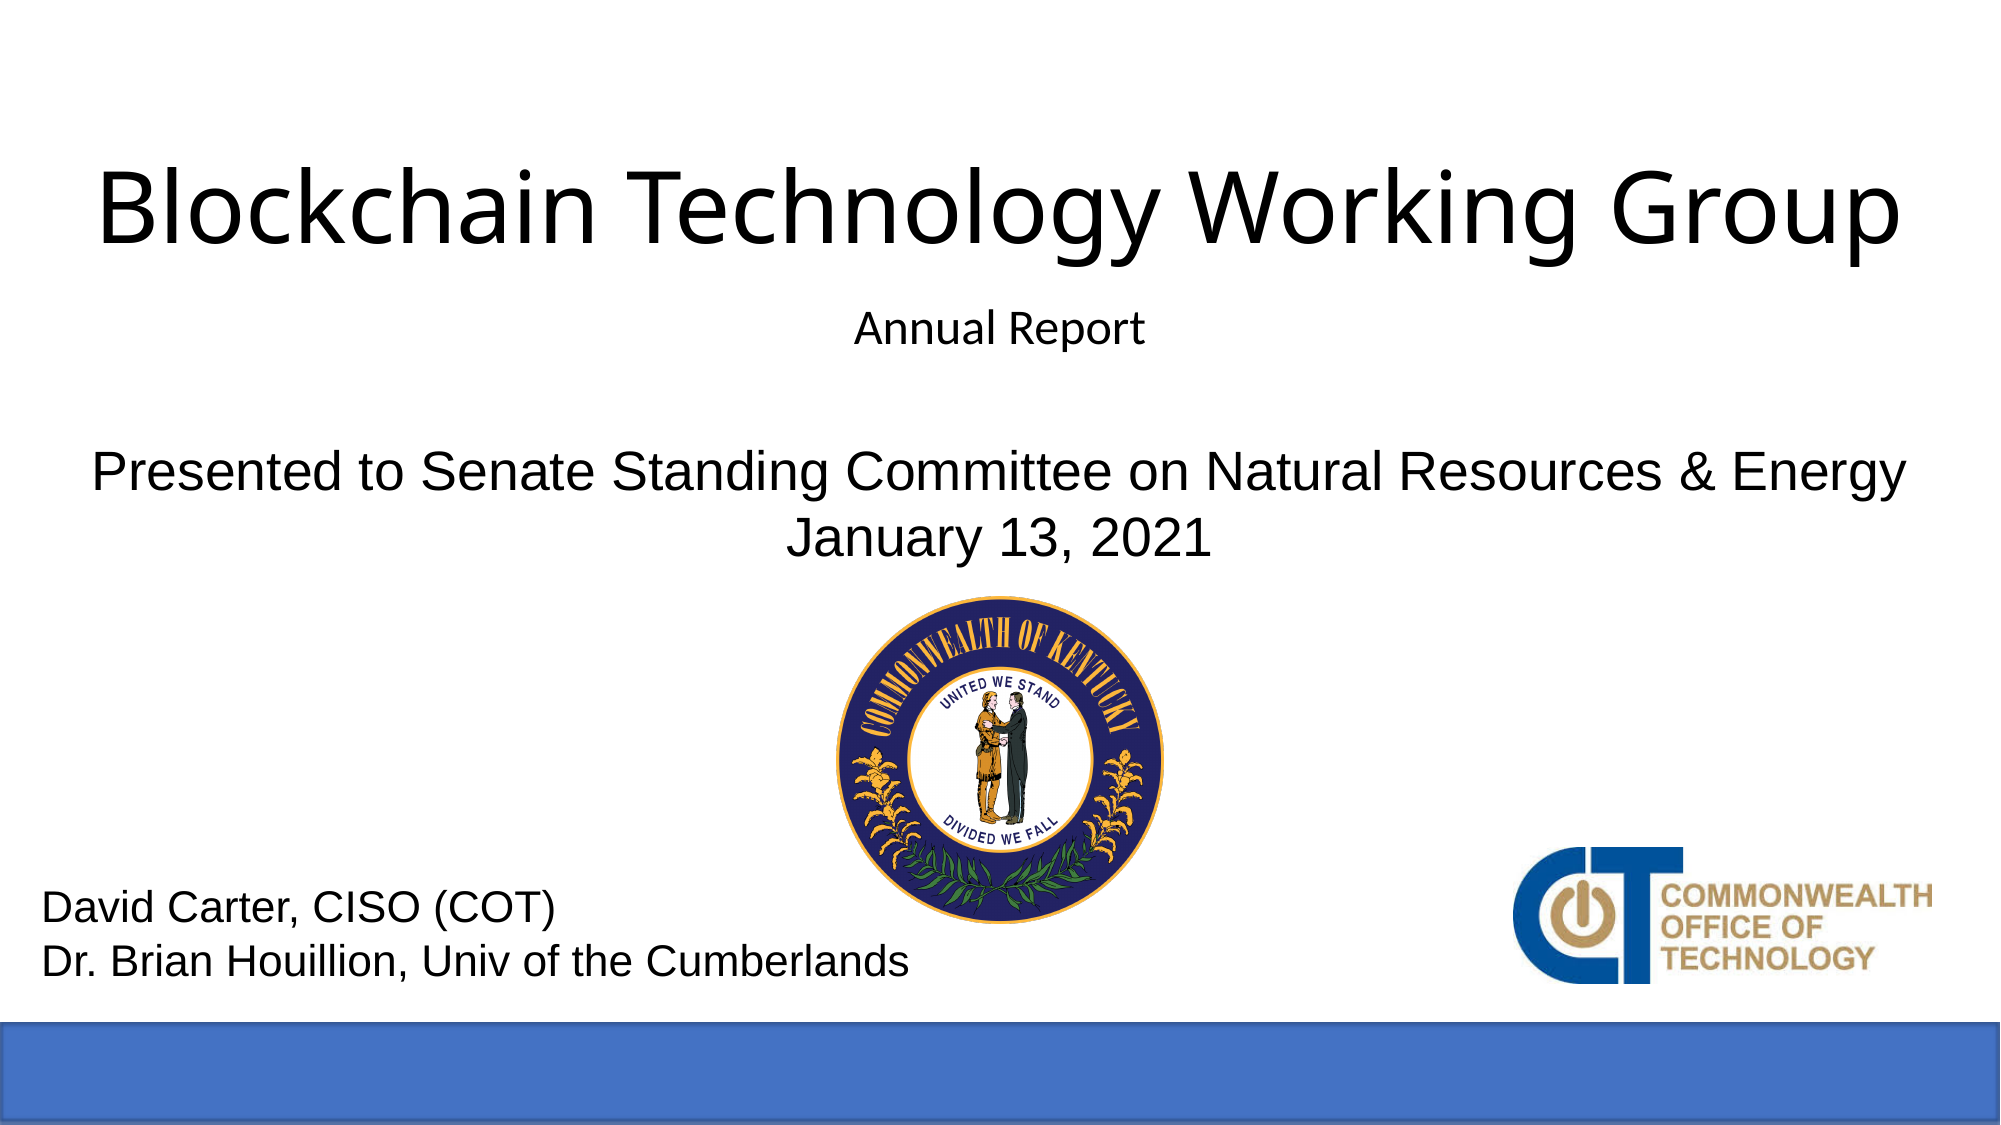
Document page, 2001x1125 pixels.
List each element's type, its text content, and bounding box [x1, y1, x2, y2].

picture [1513, 847, 1932, 984]
picture [0, 1022, 2000, 1125]
picture [836, 596, 1164, 924]
text_box David Carter, CISO (COT) Dr. Brian Houillion, Univ of the Cumberlands [21, 858, 976, 1022]
text_box Presented to Senate Standing Committee on Natural Resources & Energy January 13, 2021 [68, 414, 1932, 706]
title Blockchain Technology Working Group [68, 56, 1932, 281]
subtitle Annual Report [68, 281, 1932, 411]
